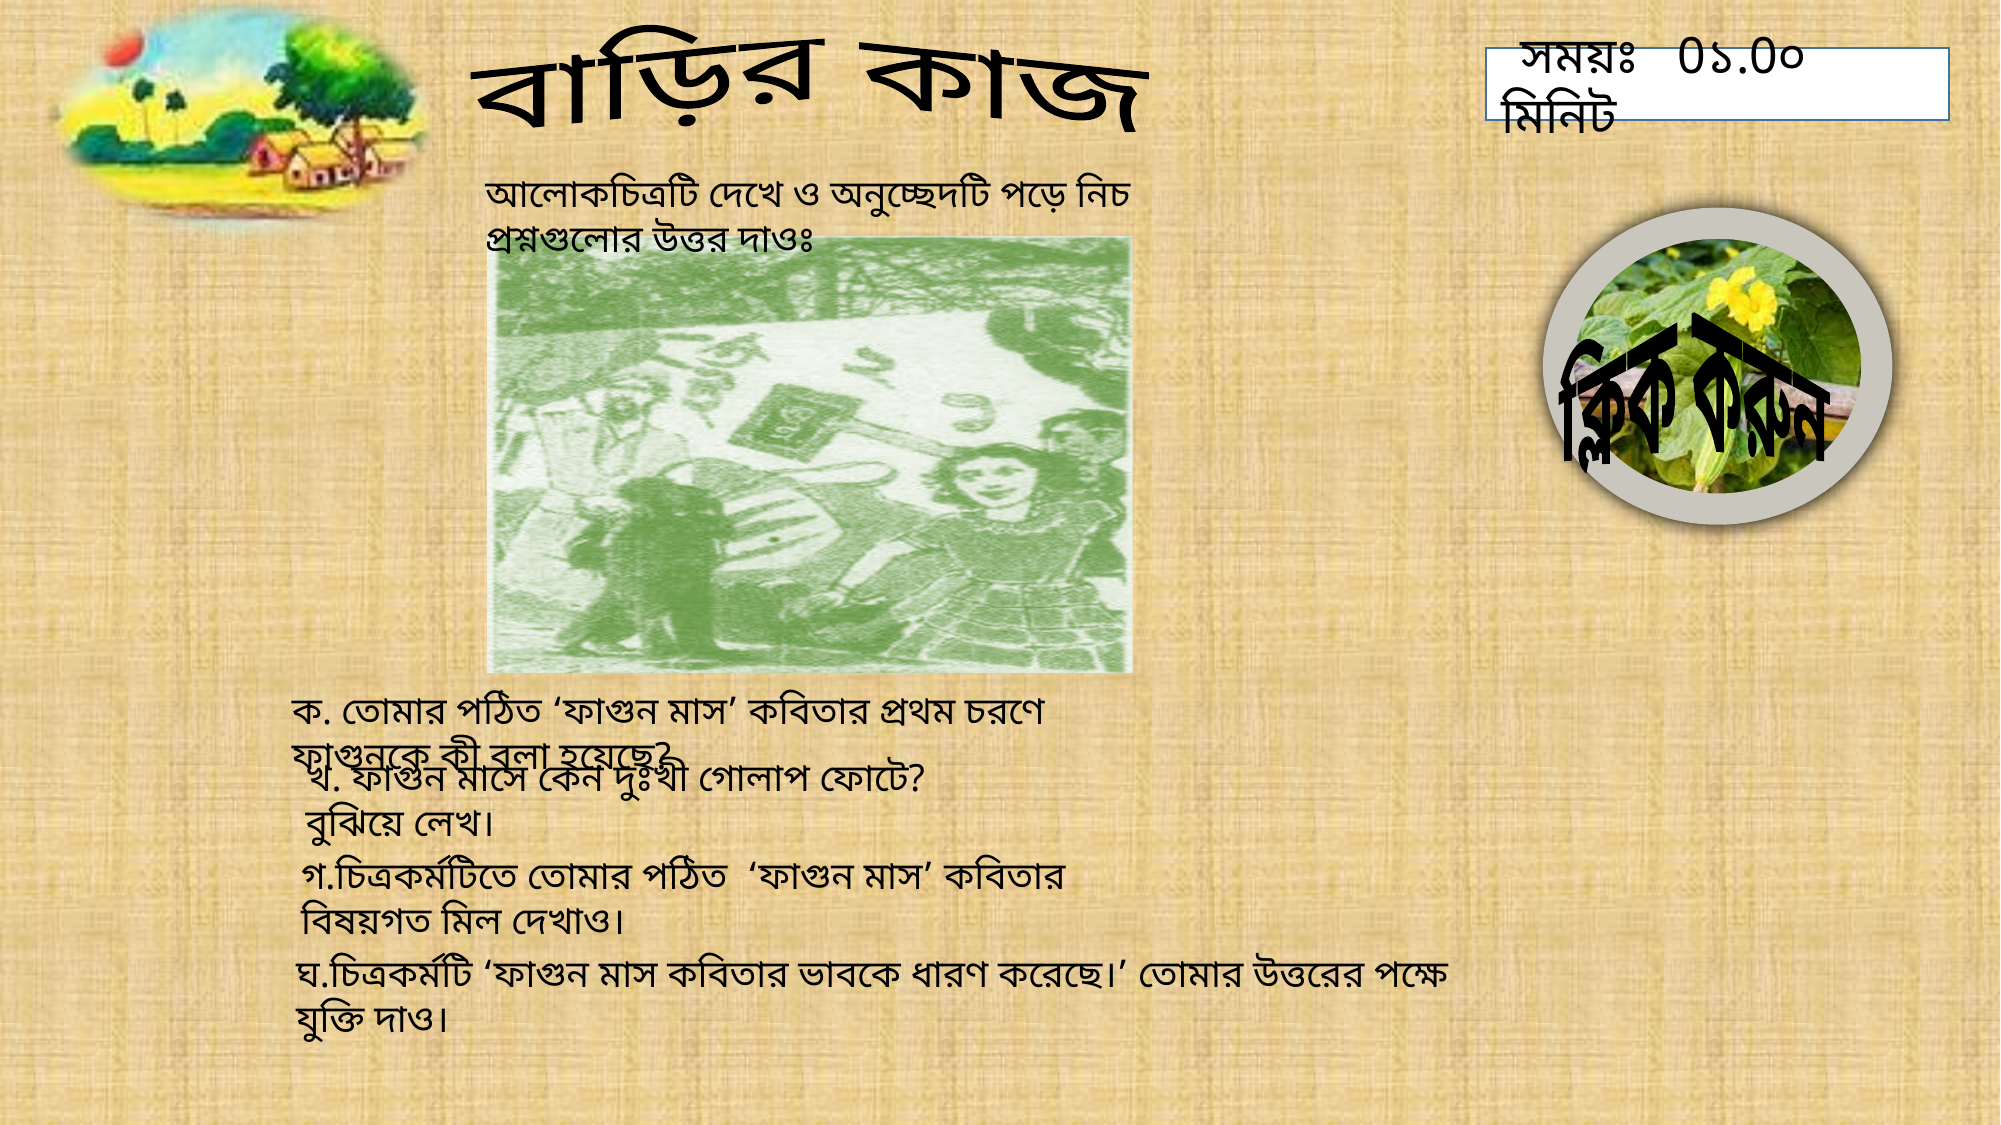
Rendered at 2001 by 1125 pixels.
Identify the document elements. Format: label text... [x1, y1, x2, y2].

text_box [1558, 223, 1877, 510]
text_box খ. ফাগুন মাসে কেন দুঃখী গোলাপ ফোটে? বুঝিয়ে লেখ। [290, 746, 958, 844]
text_box ক. তোমার পঠিত ‘ফাগুন মাস’ কবিতার প্রথম চরণে ফাগুনকে কী বলা হয়েছে? [277, 679, 1206, 784]
text_box ঘ.চিত্রকর্মটি ‘ফাগুন মাস কবিতার ভাবকে ধারণ করেছে।’ তোমার উত্তরের পক্ষে যুক্তি দাও। [281, 942, 1500, 1047]
text_box আলোকচিত্রটি দেখে ও অনুচ্ছেদটি পড়ে নিচ প্রশ্নগুলোর উত্তর দাওঃ [470, 162, 1259, 268]
picture [0, 0, 2001, 1125]
text_box সময়ঃ 0১.0০ মিনিট [1485, 47, 1950, 121]
text_box গ.চিত্রকর্মটিতে তোমার পঠিত ‘ফাগুন মাস’ কবিতার বিষয়গত মিল দেখাও। [286, 844, 1215, 942]
